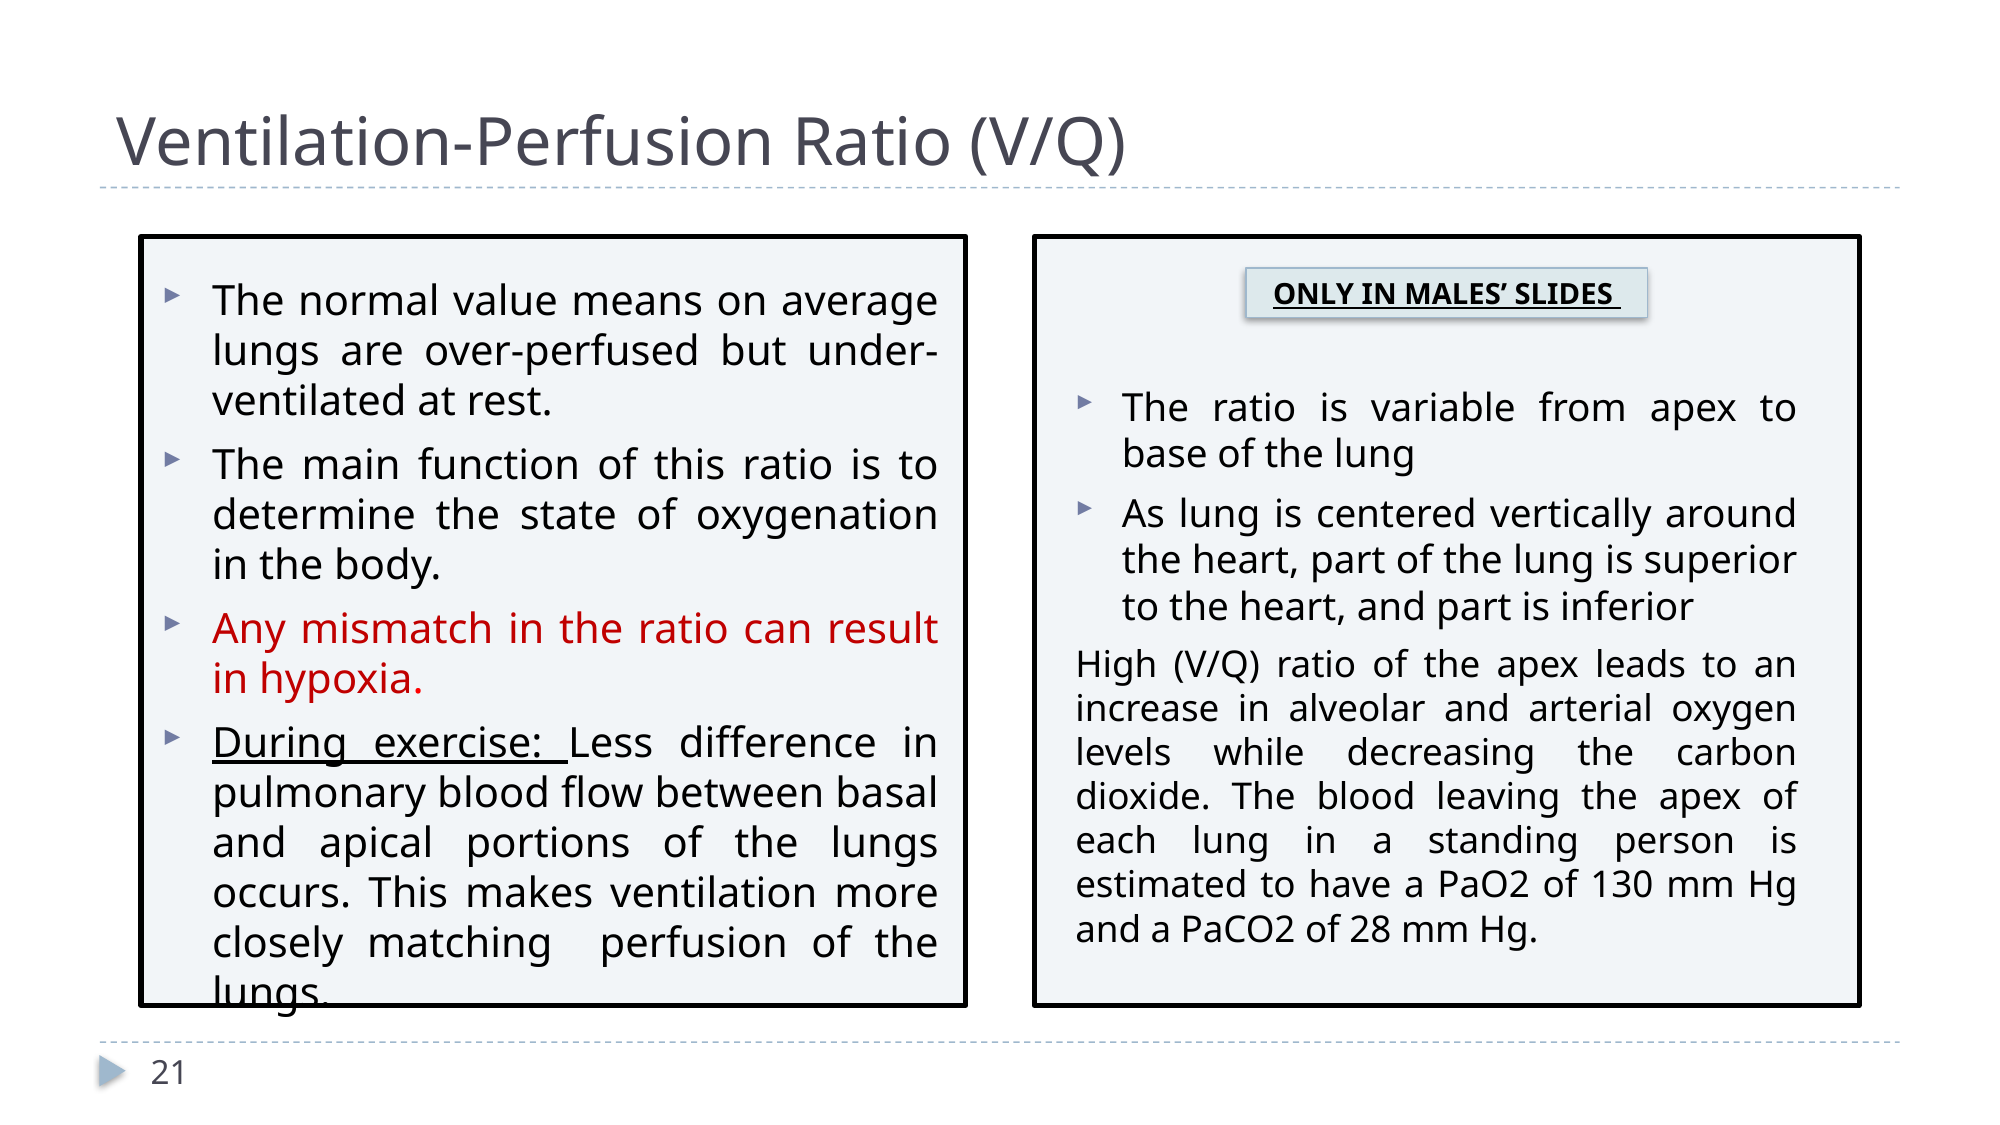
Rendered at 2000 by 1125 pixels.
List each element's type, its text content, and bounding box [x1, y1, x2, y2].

text_box The ratio is variable from apex to base of the lung As lung is centered vertically around the heart, part of the lung is superior to the heart, and part is inferior High (V/Q) ratio of the apex leads to an increase in alveolar and arterial oxygen levels while decreasing the carbon dioxide. The blood leaving the apex of each lung in a standing person is estimated to have a PaO2 of 130 mm Hg and a PaCO2 of 28 mm Hg. [1058, 195, 1815, 975]
text_box [1033, 235, 1861, 1007]
slide_number 21 [133, 1042, 568, 1103]
text_box ONLY IN MALES’ SLIDES [1245, 267, 1648, 318]
title Ventilation-Perfusion Ratio (V/Q) [99, 24, 1900, 188]
list The normal value means on average lungs are over-perfused but under-ventilated at rest. The main function of this ratio is to determine the state of oxygenation in the body. Any mismatch in the ratio can result in hypoxia. During exercise: Less difference in pulmonary blood flow between basal and apical portions of the lungs occurs. This makes ventilation more closely matching perfusion of the lungs. [145, 265, 956, 975]
text_box [139, 235, 967, 1007]
